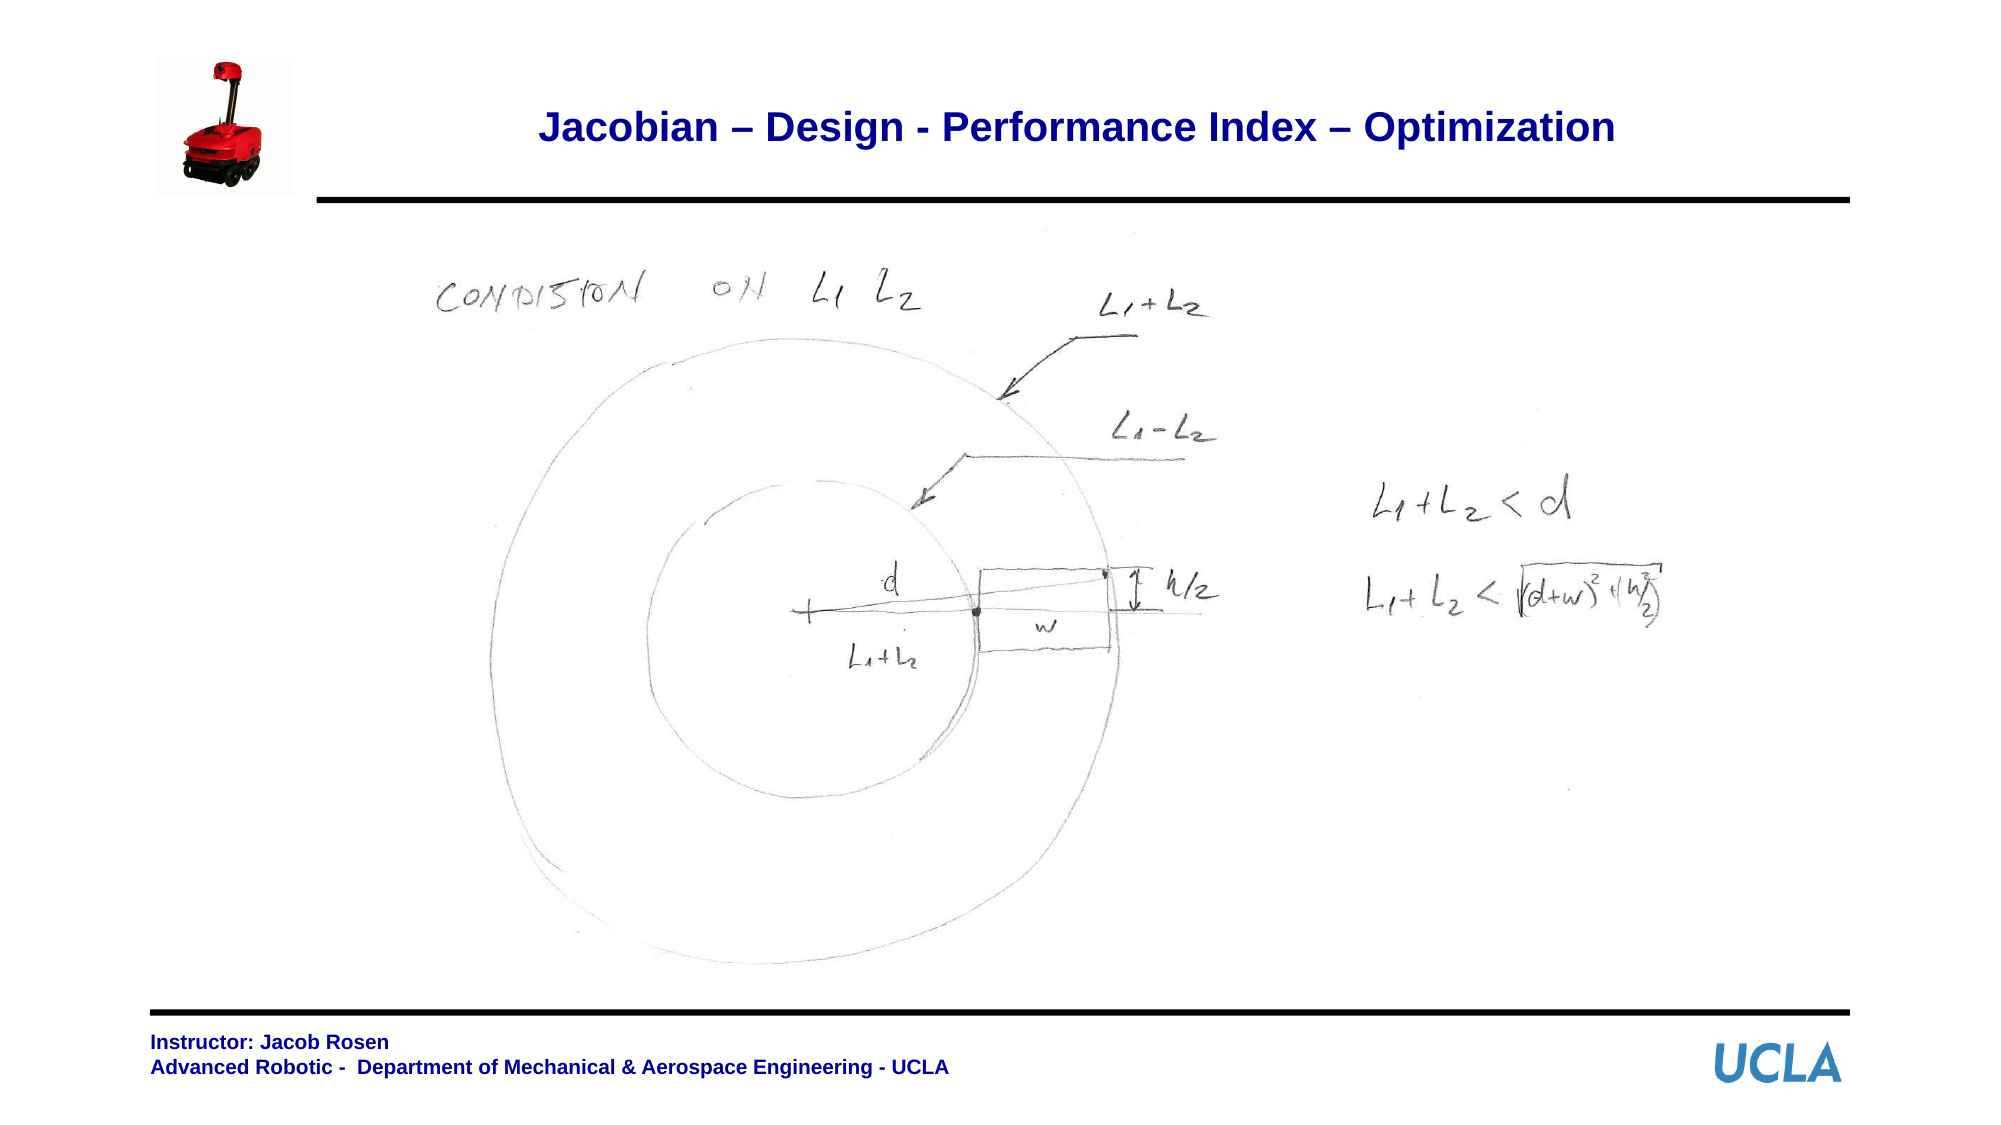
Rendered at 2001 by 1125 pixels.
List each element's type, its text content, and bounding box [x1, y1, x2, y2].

picture [395, 224, 1674, 965]
title Jacobian – Design - Performance Index – Optimization [316, 62, 1850, 188]
picture [155, 57, 294, 196]
picture [1692, 1021, 1863, 1103]
text_box Instructor: Jacob Rosen Advanced Robotic - Department of Mechanical & Aerospace Engineering - UCLA [135, 1021, 1249, 1084]
